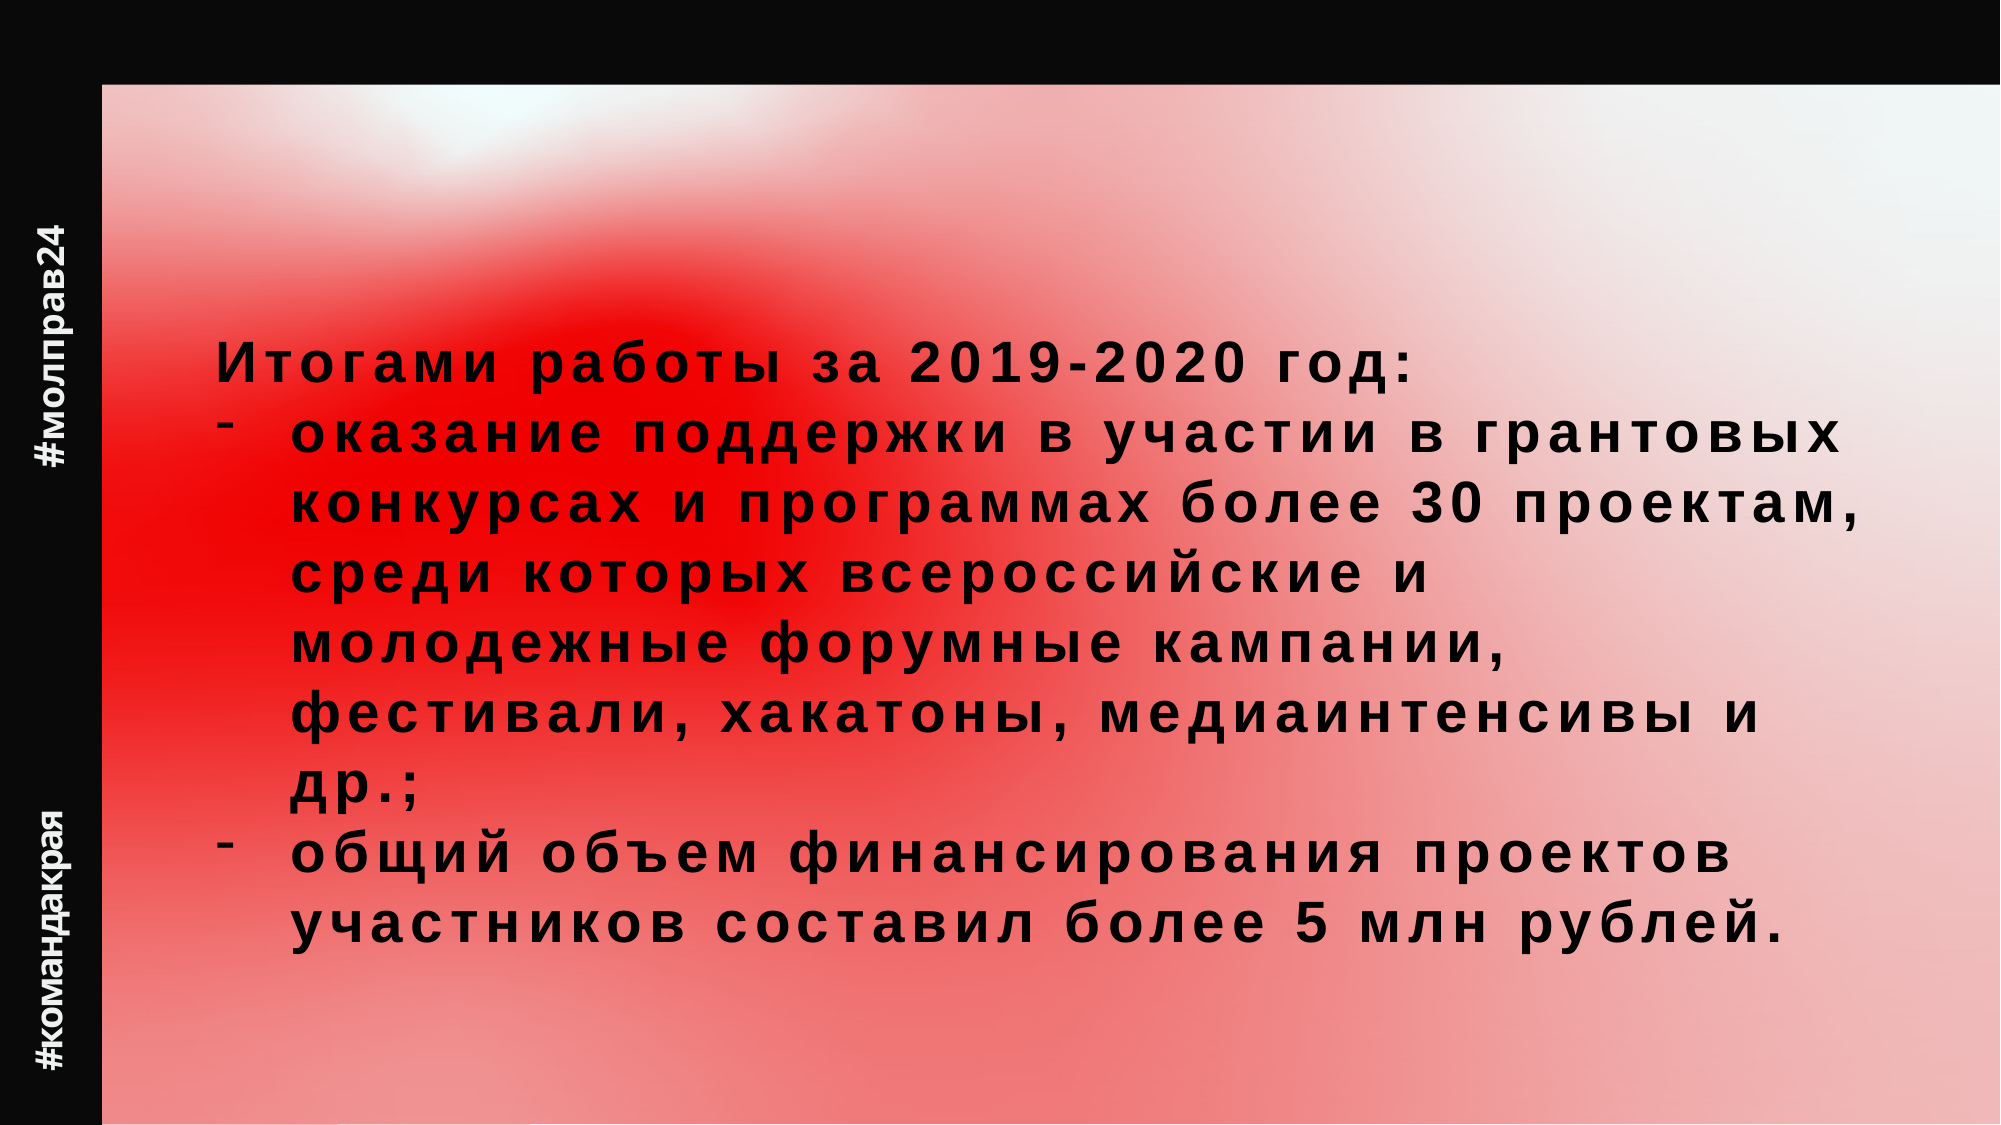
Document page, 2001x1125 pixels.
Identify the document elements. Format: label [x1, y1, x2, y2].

text_box [0, 0, 2000, 1125]
